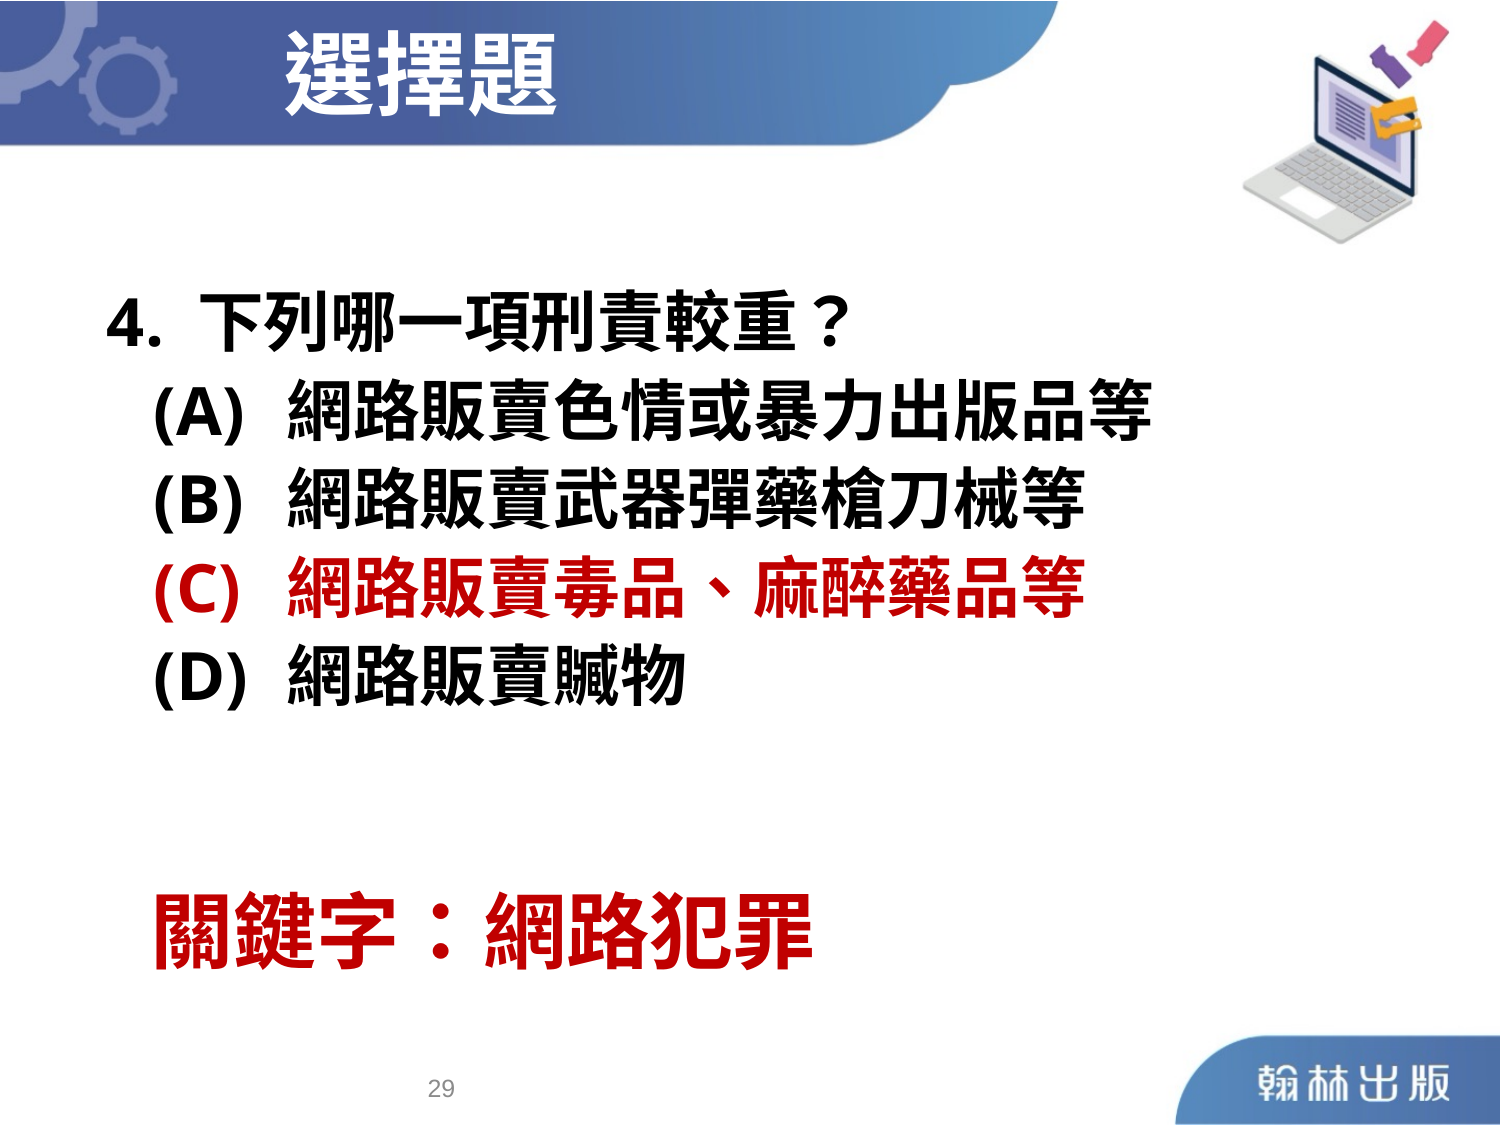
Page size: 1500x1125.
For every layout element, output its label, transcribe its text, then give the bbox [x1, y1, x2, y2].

list 4. 下列哪一項刑責較重？ (A) 網路販賣色情或暴力出版品等 (B) 網路販賣武器彈藥槍刀械等 (C) 網路販賣毒品、麻醉藥品等 (D) 網路販賣贓物 [91, 281, 1500, 970]
slide_number 28 [412, 1065, 750, 1125]
picture [0, 1, 1500, 1125]
text_box 關鍵字：網路犯罪 [135, 871, 920, 987]
text_box 選擇題 [268, 0, 1161, 160]
